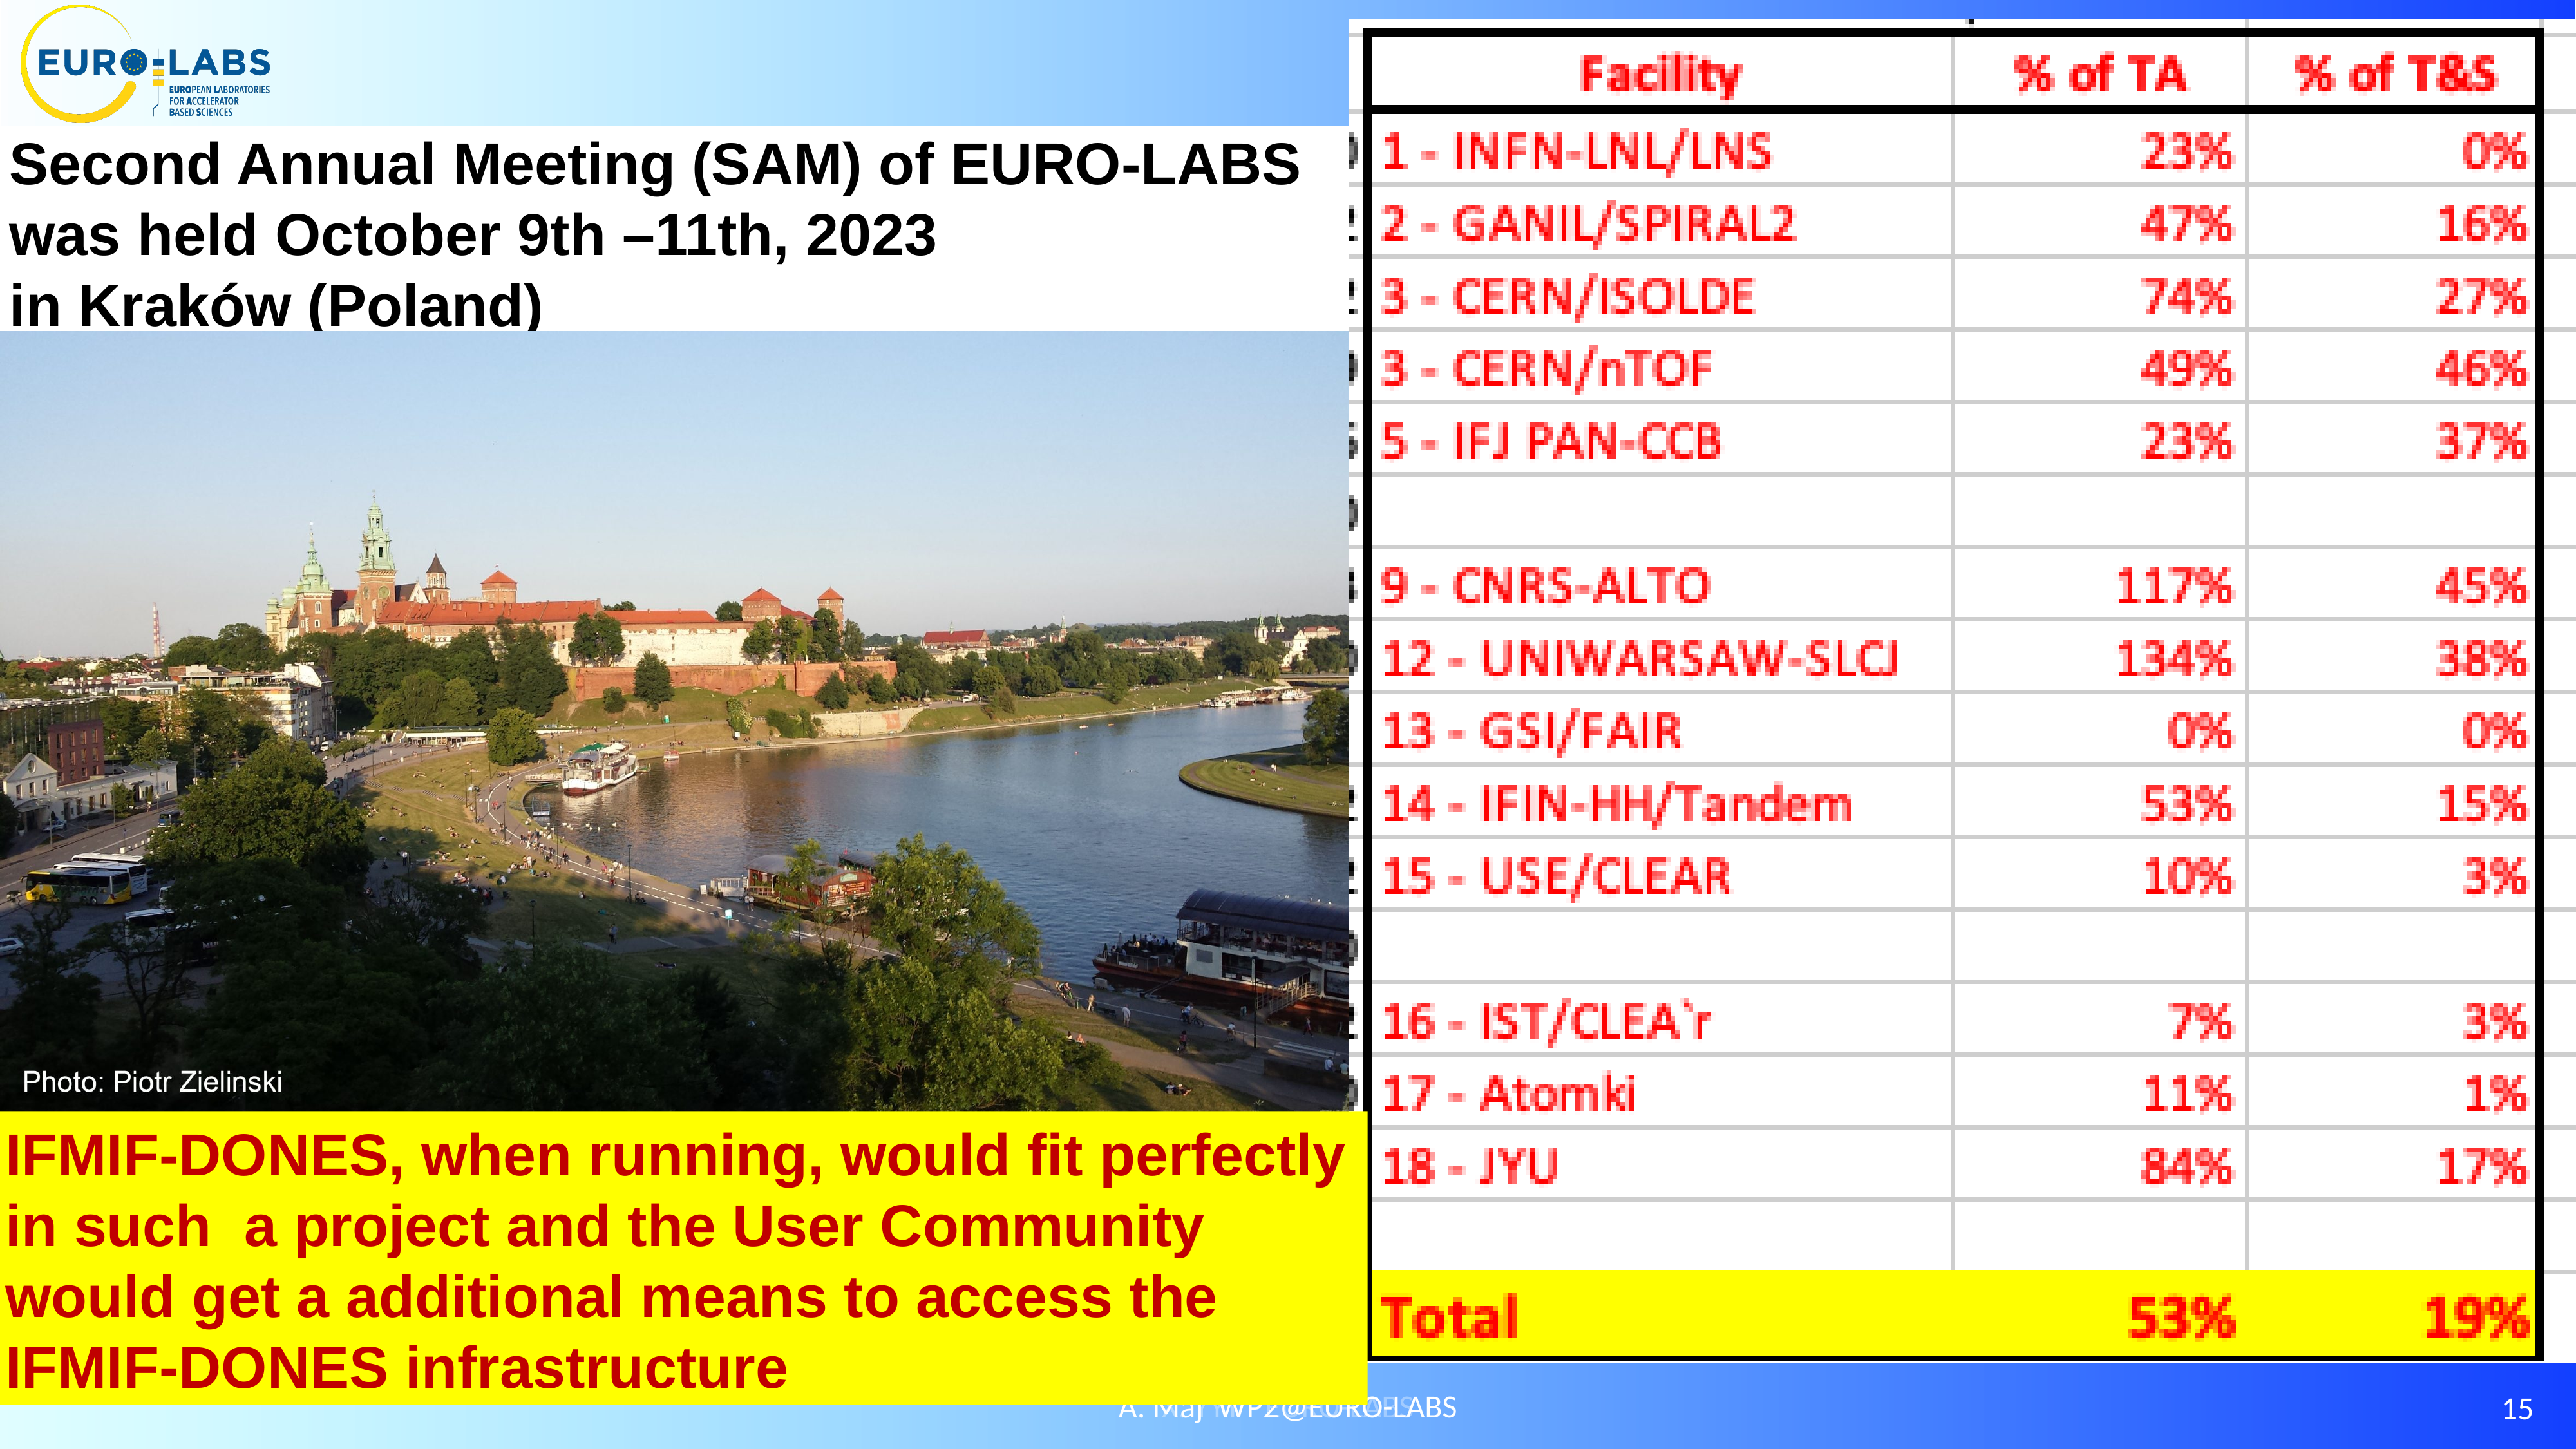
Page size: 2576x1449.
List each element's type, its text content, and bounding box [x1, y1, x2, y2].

picture [21, 5, 270, 120]
slide_number 15 [2494, 1381, 2541, 1432]
picture [0, 19, 2576, 1361]
text_box IFMIF-DONES, when running, would fit perfectly in such a project and the User Community would get a additional means to access the IFMIF-DONES infrastructure [0, 1118, 1368, 1405]
text_box Second Annual Meeting (SAM) of EURO-LABS was held October 9th –11th, 2023 in Kraków (Poland) [0, 120, 1349, 331]
